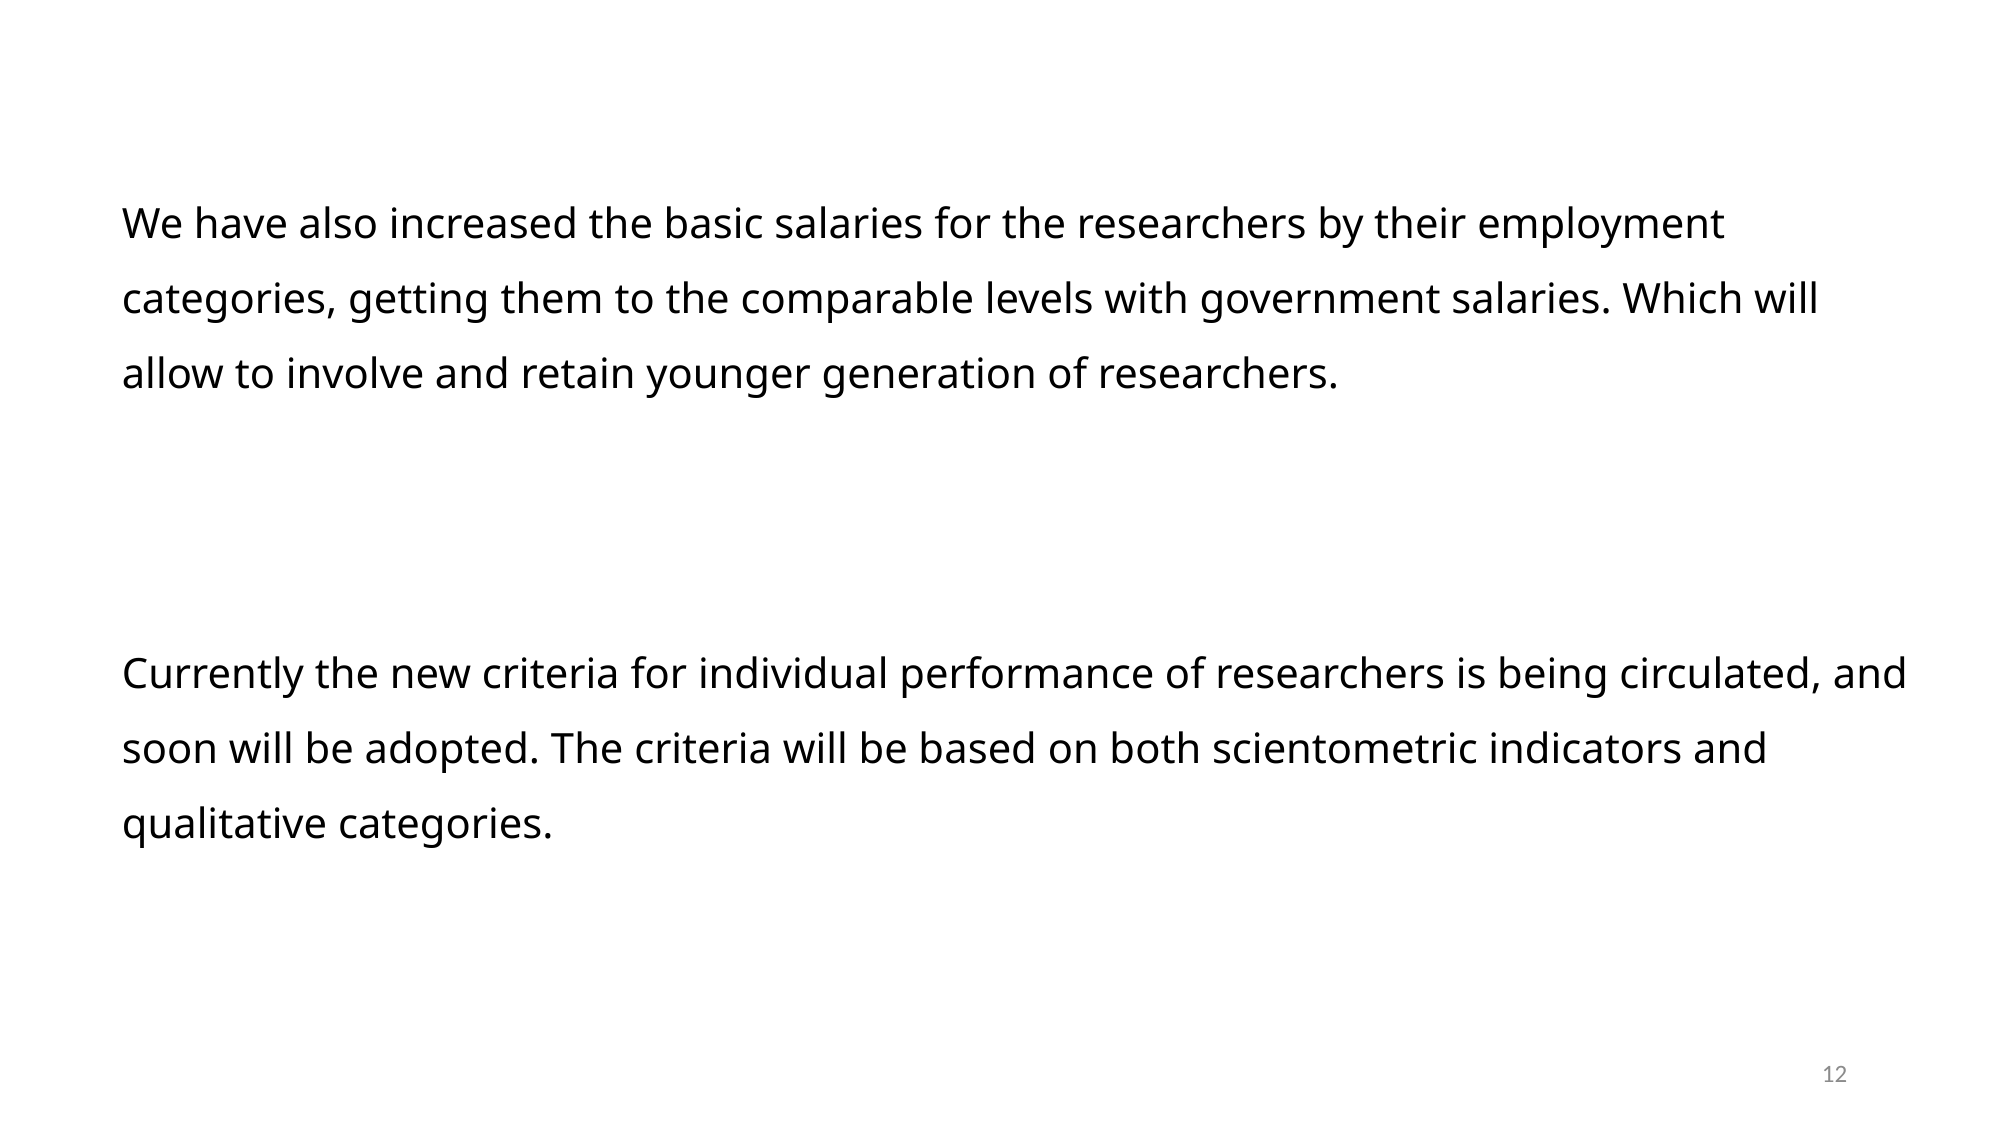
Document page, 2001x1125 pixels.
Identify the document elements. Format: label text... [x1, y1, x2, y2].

slide_number 12 [1412, 1042, 1863, 1103]
text_box We have also increased the basic salaries for the researchers by their employment categories, getting them to the comparable levels with government salaries. Which will allow to involve and retain younger generation of researchers. Currently the new criteria for individual performance of researchers is being circulated, and soon will be adopted. The criteria will be based on both scientometric indicators and qualitative categories. [107, 164, 1941, 855]
